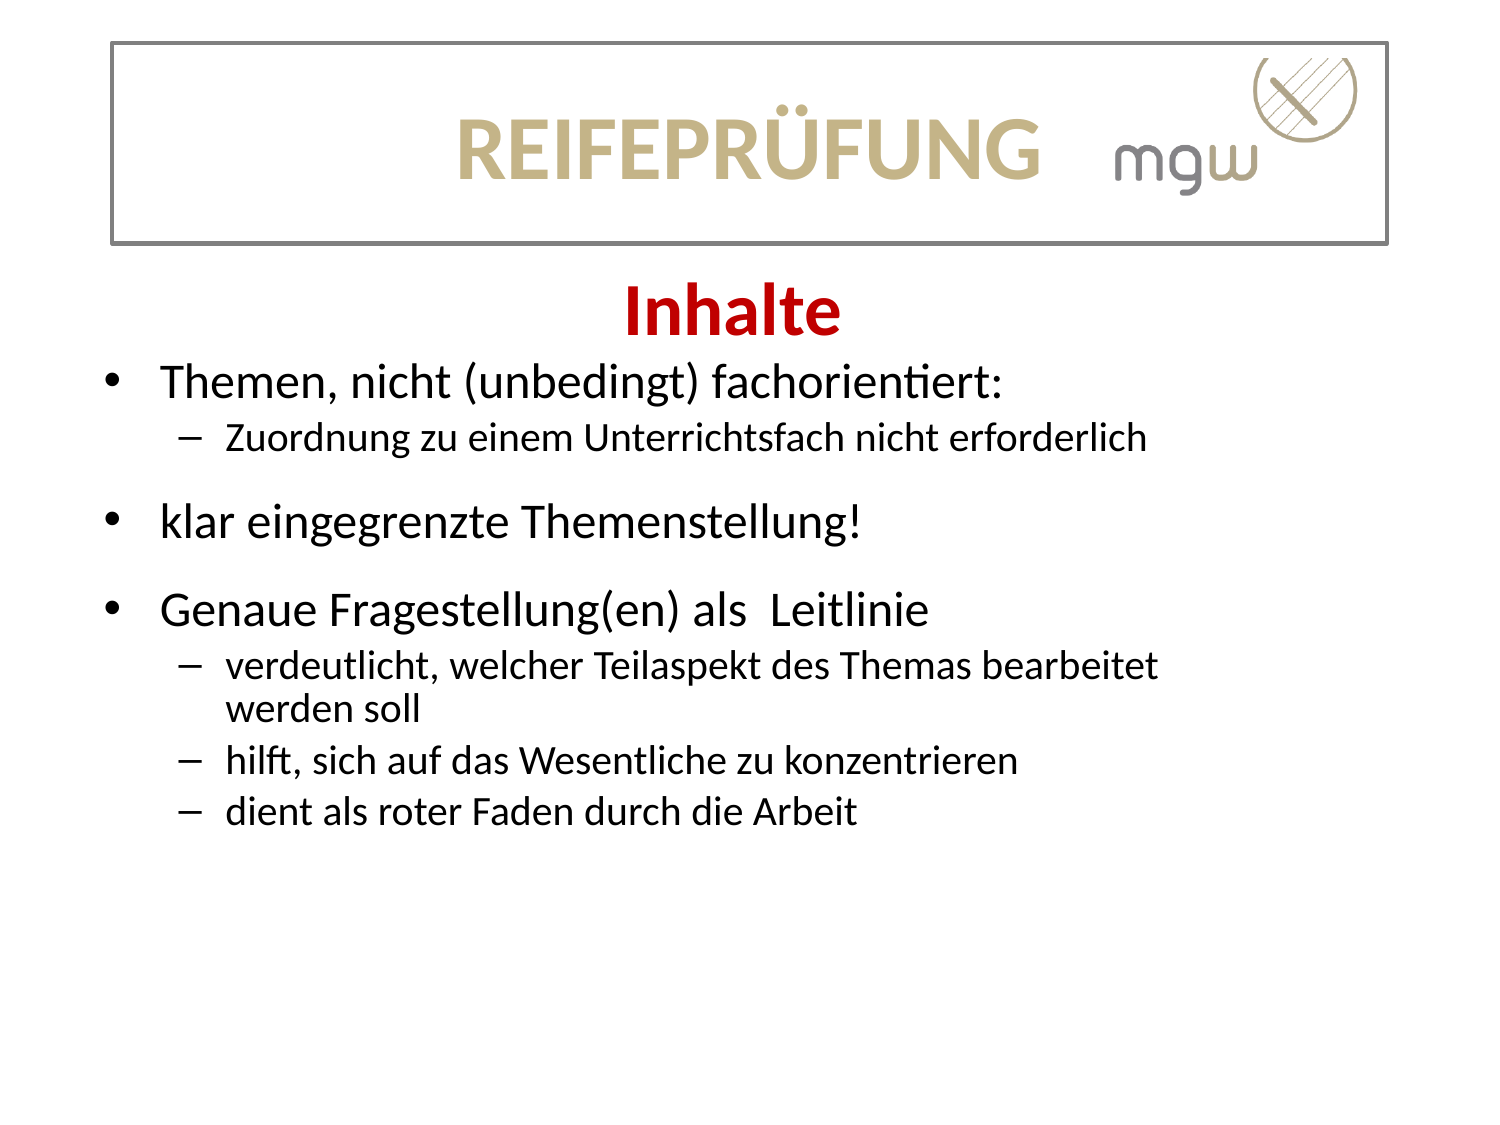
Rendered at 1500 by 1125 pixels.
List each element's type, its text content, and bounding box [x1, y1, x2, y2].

text_box REIFEPRÜFUNG [110, 41, 1389, 246]
title Inhalte [76, 243, 1390, 367]
picture [1092, 58, 1368, 200]
list Themen, nicht (unbedingt) fachorientiert: Zuordnung zu einem Unterrichtsfach nicht erforderlich klar eingegrenzte Themenstellung! Genaue Fragestellung(en) als Leitlinie verdeutlicht, welcher Teilaspekt des Themas bearbeitet werden soll hilft, sich auf das Wesentliche zu konzentrieren dient als roter Faden durch die Arbeit [88, 349, 1275, 1078]
